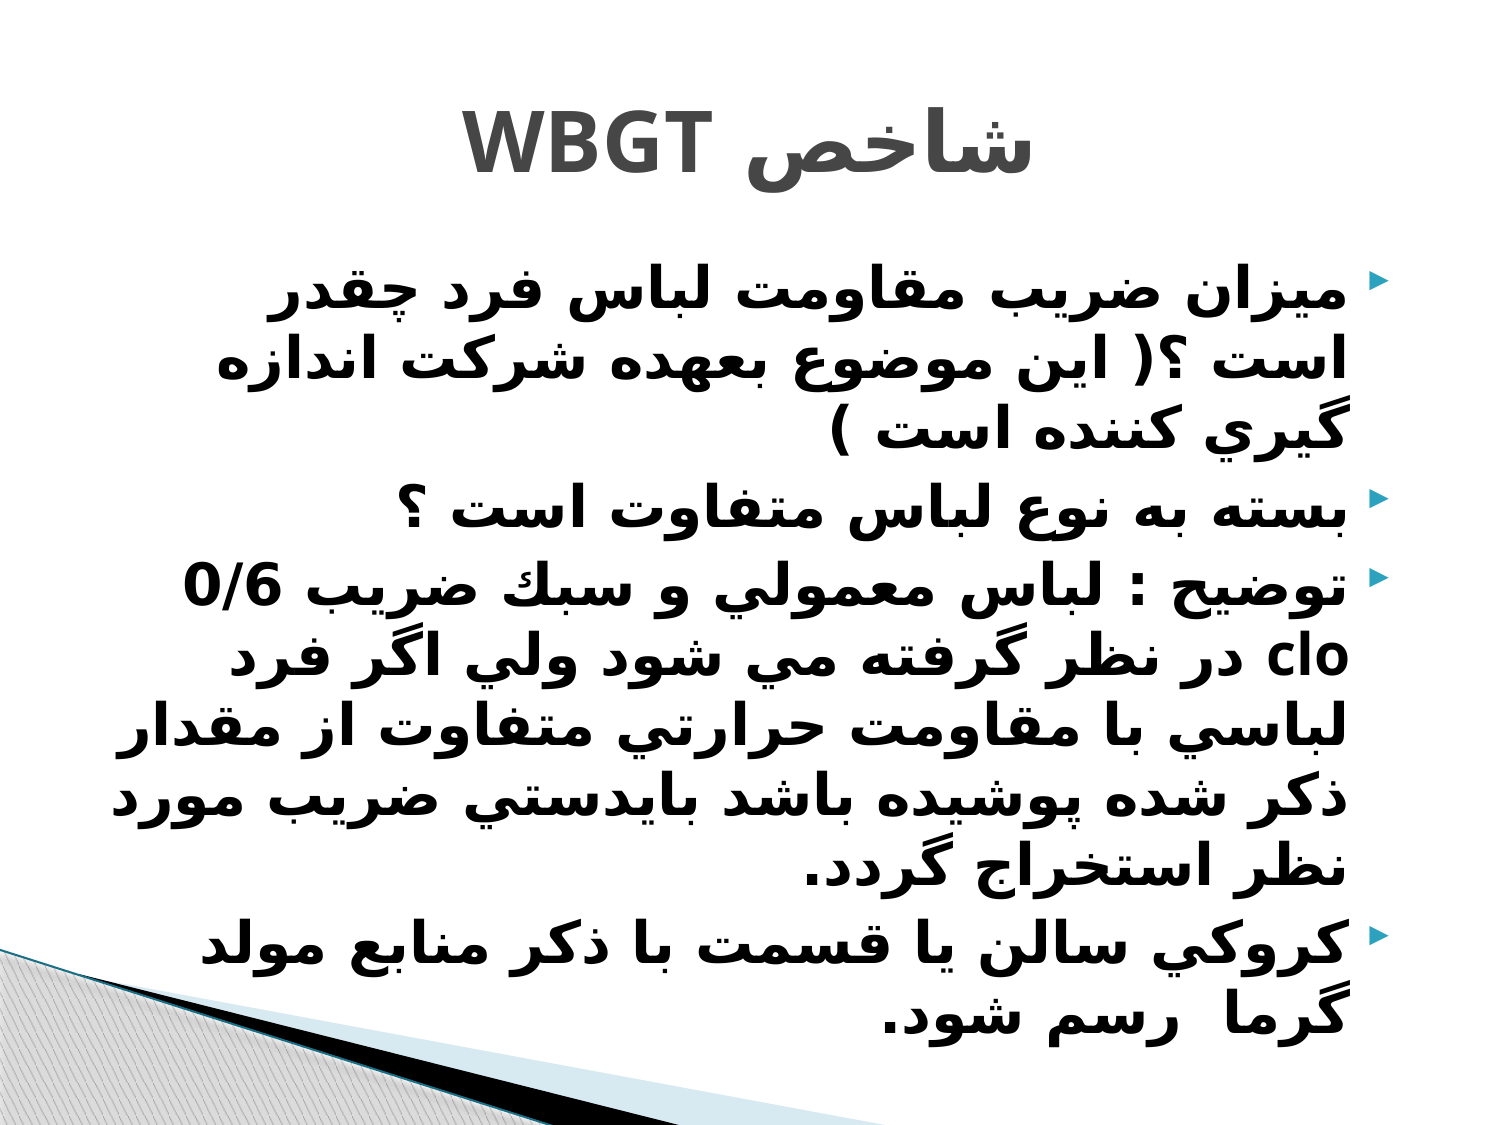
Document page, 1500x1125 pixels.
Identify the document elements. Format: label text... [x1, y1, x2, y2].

title شاخص WBGT [75, 45, 1425, 233]
list ميزان ضريب مقاومت لباس فرد چقدر است ؟( اين موضوع بعهده شركت اندازه گيري كننده است ) بسته به نوع لباس متفاوت است ؟ توضيح : لباس معمولي و سبك ضريب 0/6 clo در نظر گرفته مي شود ولي اگر فرد لباسي با مقاومت حرارتي متفاوت از مقدار ذكر شده پوشيده باشد بايدستي ضريب مورد نظر استخراج گردد. كروكي سالن يا قسمت با ذكر منابع مولد گرما رسم شود. [75, 243, 1425, 986]
